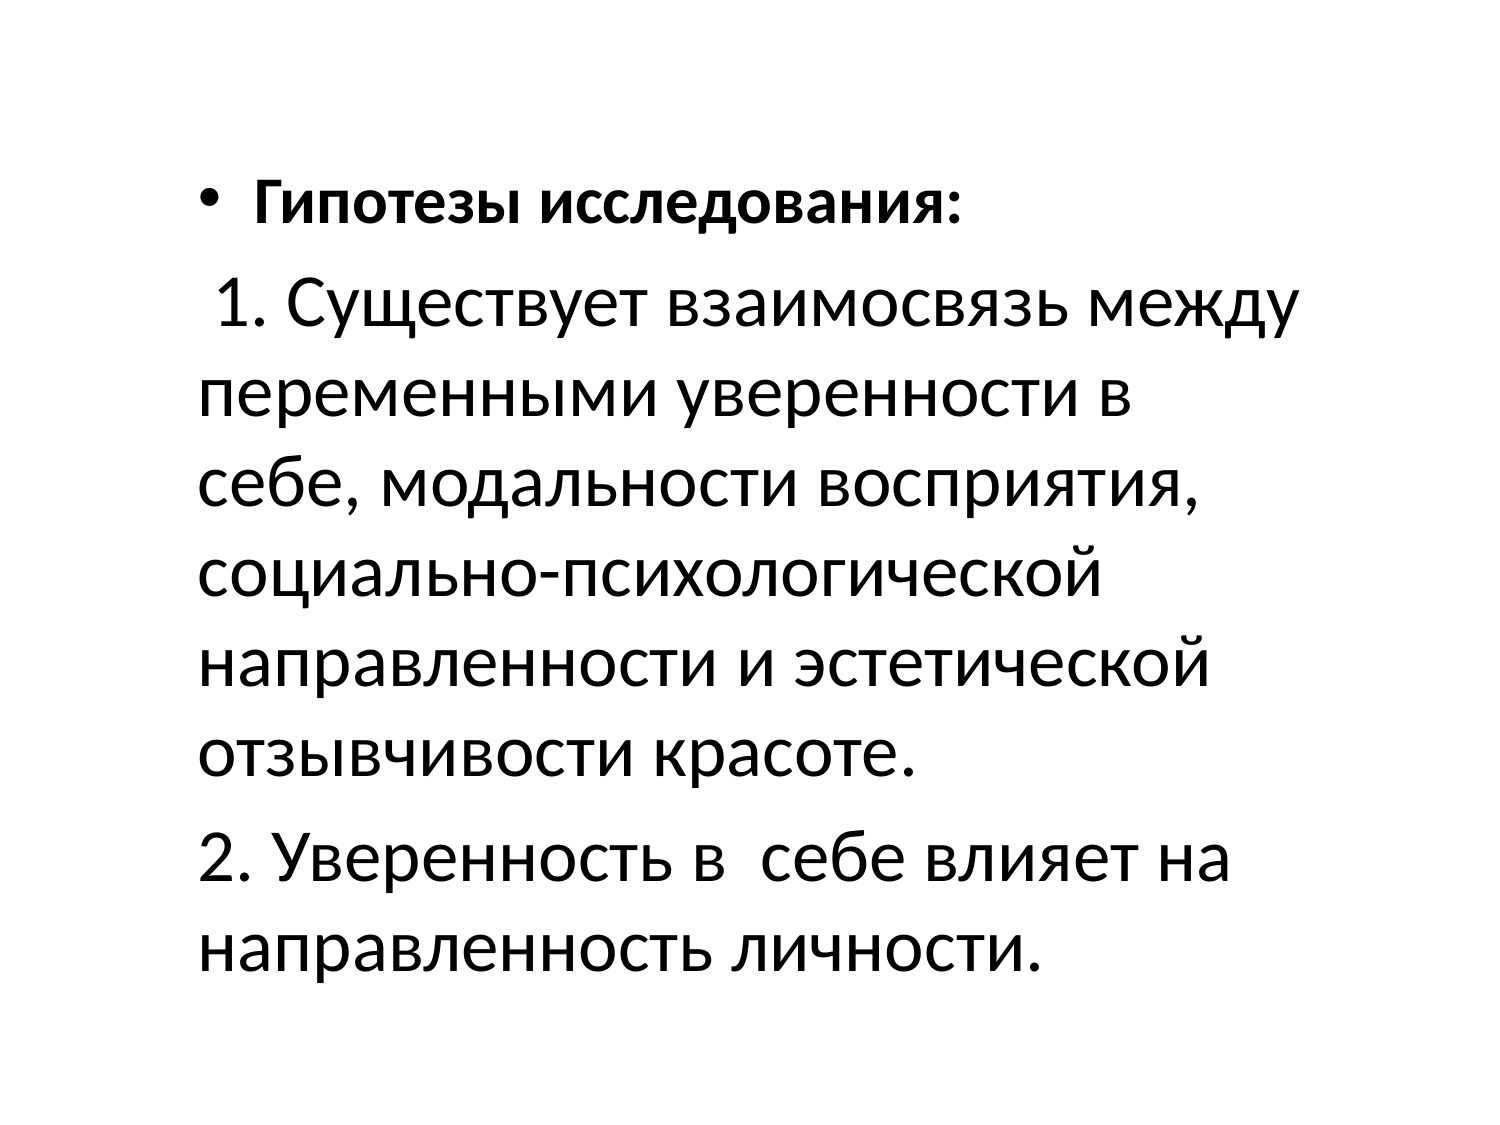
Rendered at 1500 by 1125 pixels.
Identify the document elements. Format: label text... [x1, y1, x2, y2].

list Гипотезы исследования: 1. Существует взаимосвязь между переменными уверенности в себе, модальности восприятия, социально-психологической направленности и эстетической отзывчивости красоте. 2. Уверенность в себе влияет на направленность личности. [183, 149, 1329, 1035]
